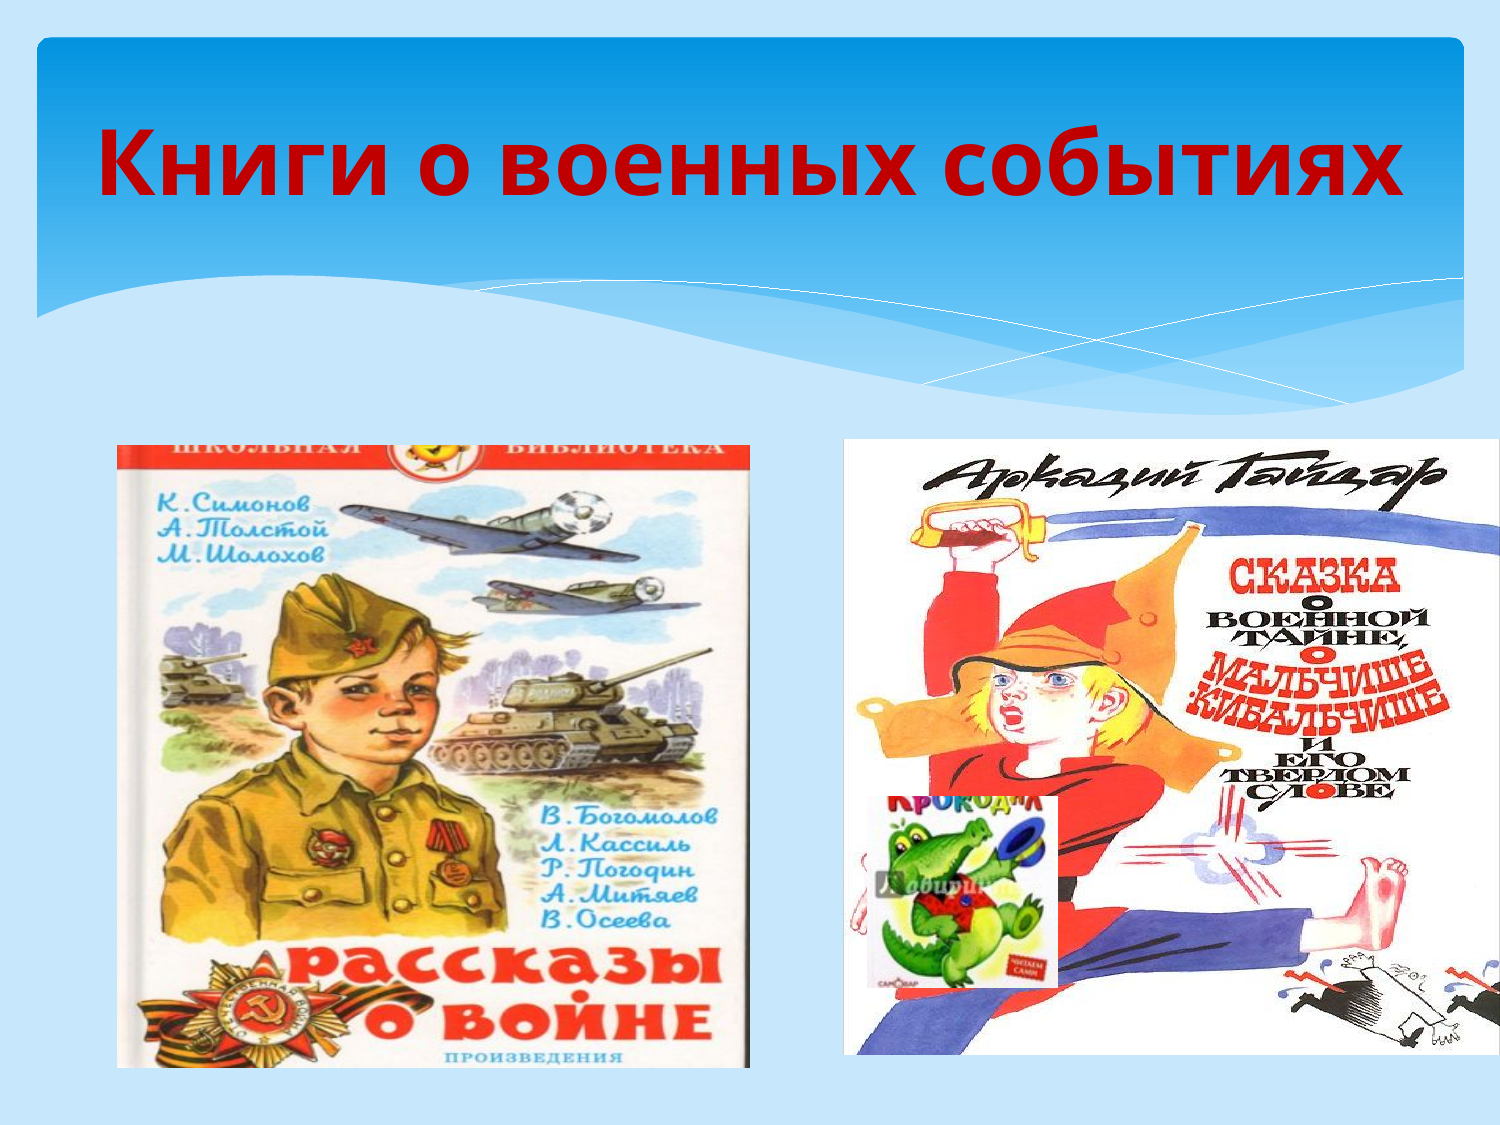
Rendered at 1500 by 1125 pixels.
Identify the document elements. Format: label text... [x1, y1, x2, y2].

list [843, 439, 1500, 1055]
picture [866, 796, 1058, 988]
title Книги о военных событиях [75, 55, 1425, 261]
picture [116, 445, 751, 1068]
